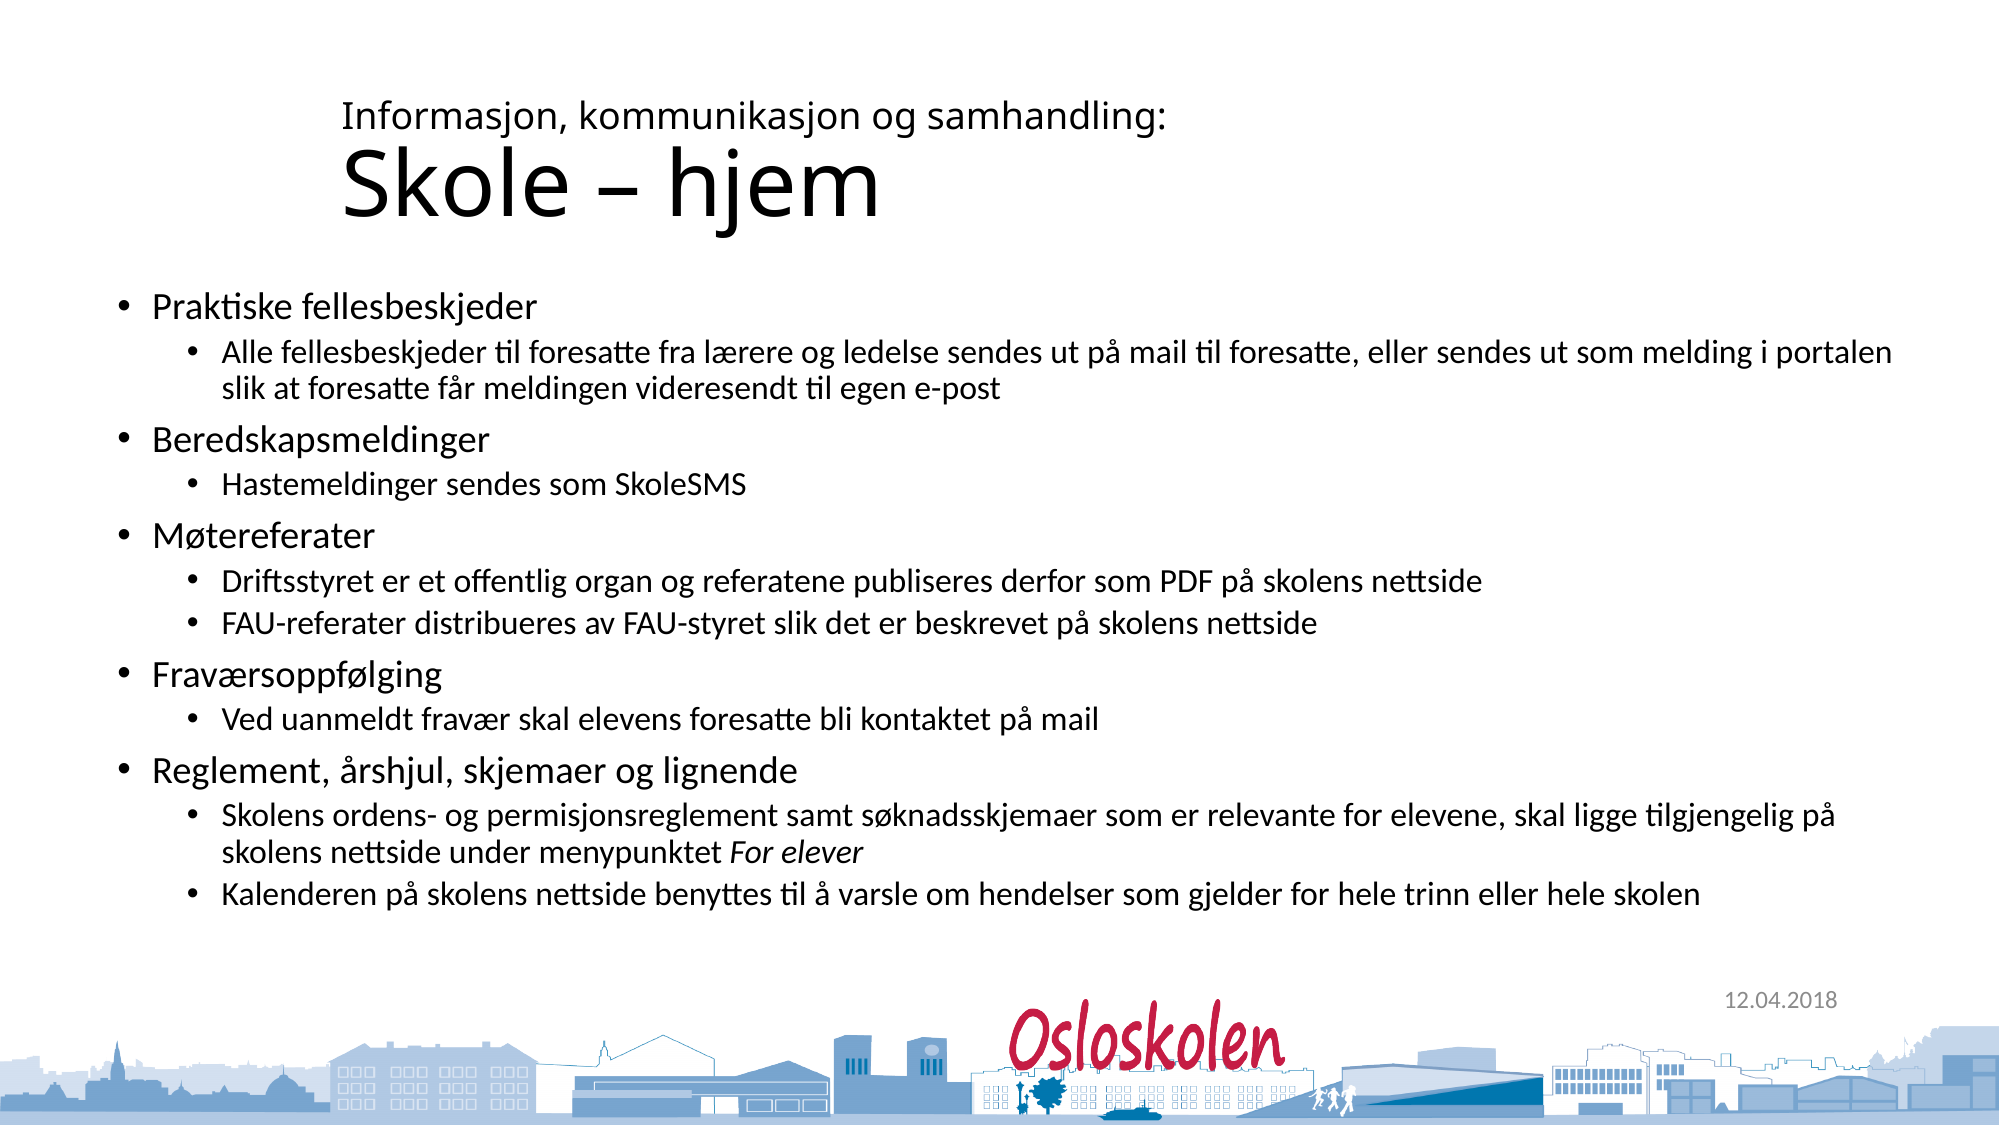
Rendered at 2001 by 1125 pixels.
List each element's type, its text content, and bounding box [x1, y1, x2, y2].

picture [1758, 999, 1765, 1006]
title Informasjon, kommunikasjon og samhandling: Skole – hjem [326, 78, 1686, 256]
list Praktiske fellesbeskjeder Alle fellesbeskjeder til foresatte fra lærere og ledelse sendes ut på mail til foresatte, eller sendes ut som melding i portalen slik at foresatte får meldingen videresendt til egen e-post Beredskapsmeldinger Hastemeldinger sendes som SkoleSMS Møtereferater Driftsstyret er et offentlig organ og referatene publiseres derfor som PDF på skolens nettside FAU-referater distribueres av FAU-styret slik det er beskrevet på skolens nettside Fraværsoppfølging Ved uanmeldt fravær skal elevens foresatte bli kontaktet på mail Reglement, årshjul, skjemaer og lignende Skolens ordens- og permisjonsreglement samt søknadsskjemaer som er relevante for elevene, skal ligge tilgjengelig på skolens nettside under menypunktet For elever Kalenderen på skolens nettside benyttes til å varsle om hendelser som gjelder for hele trinn eller hele skolen [102, 278, 1914, 929]
picture [0, 999, 1999, 1125]
picture [1802, 999, 1809, 1006]
